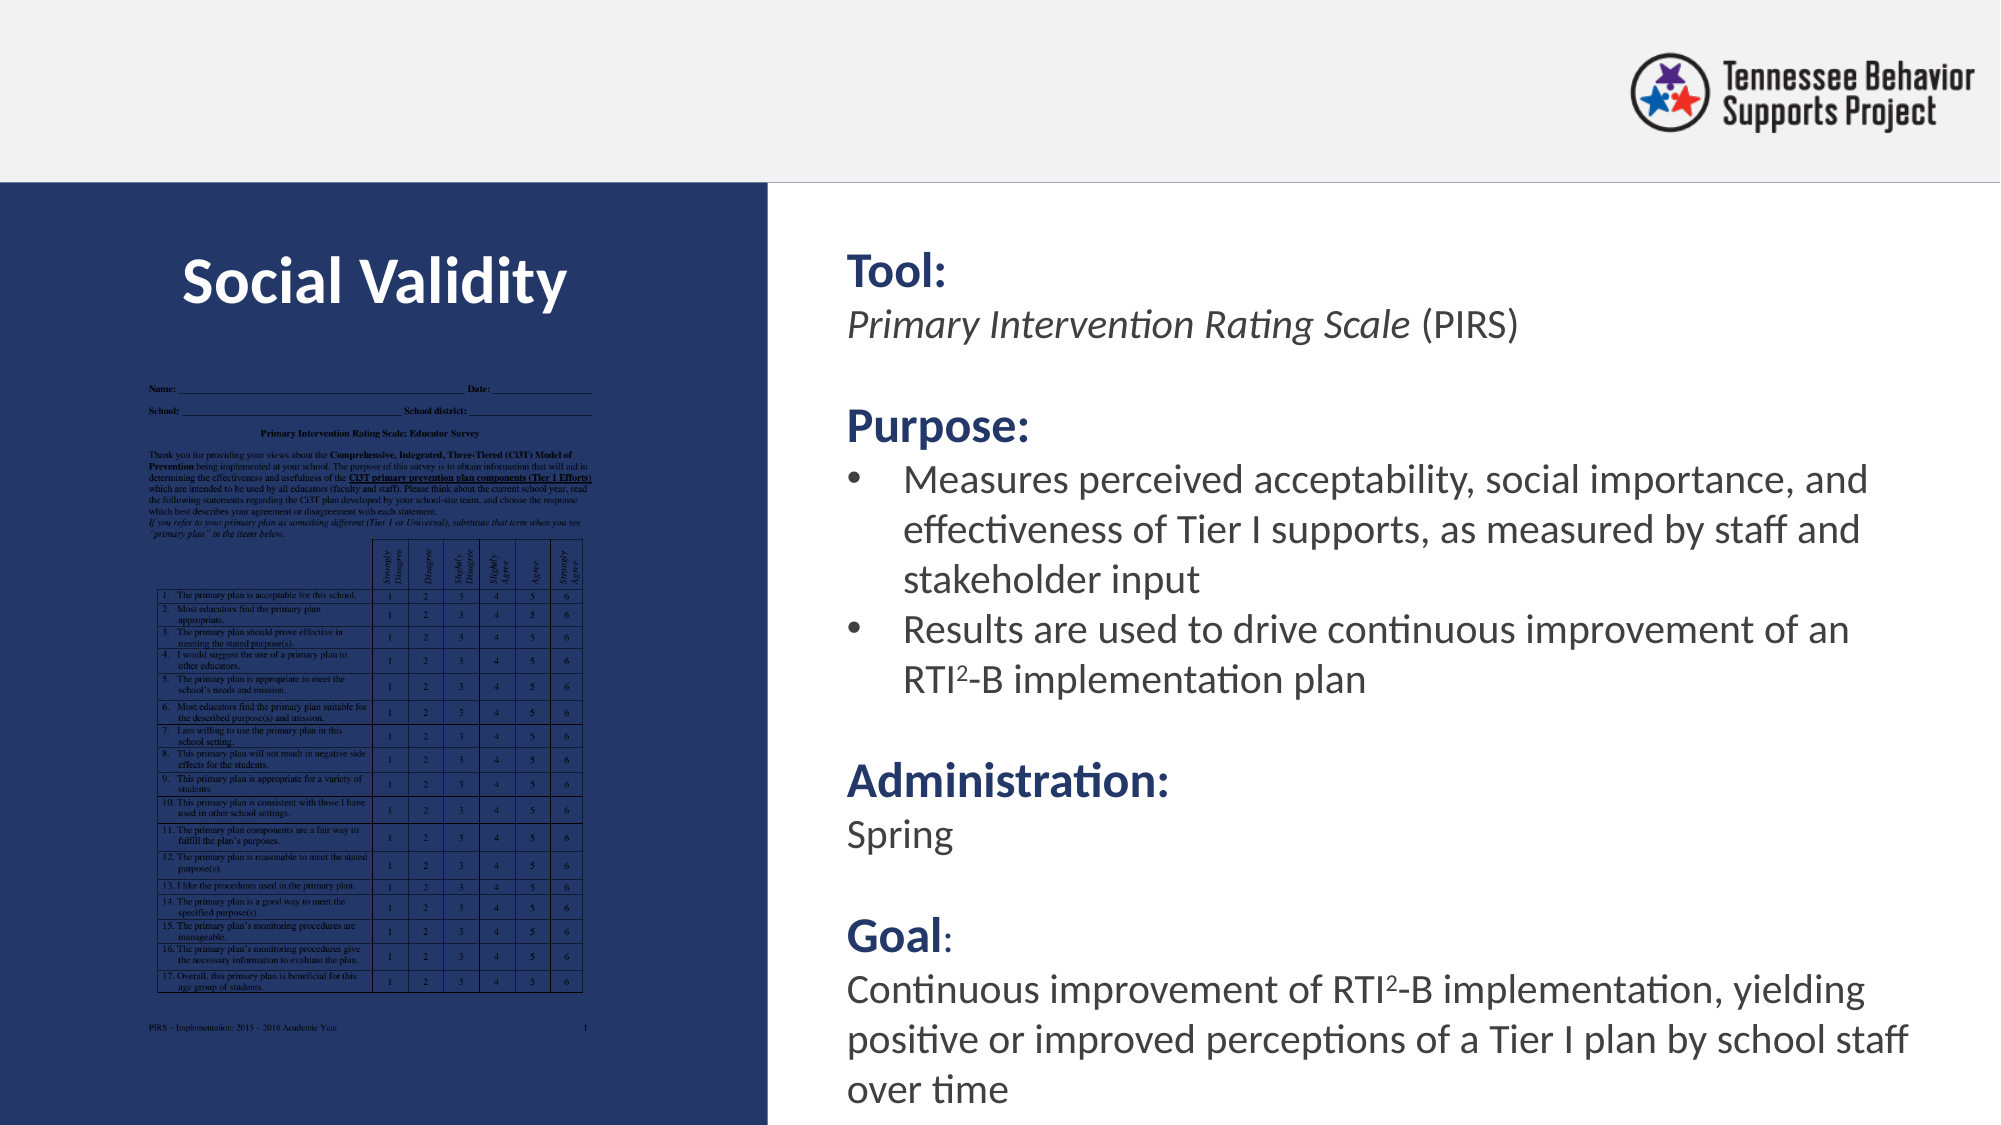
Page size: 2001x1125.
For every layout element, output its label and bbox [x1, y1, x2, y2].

text_box [0, 0, 2000, 1125]
picture [1323, 31, 2000, 152]
picture [100, 351, 638, 1047]
